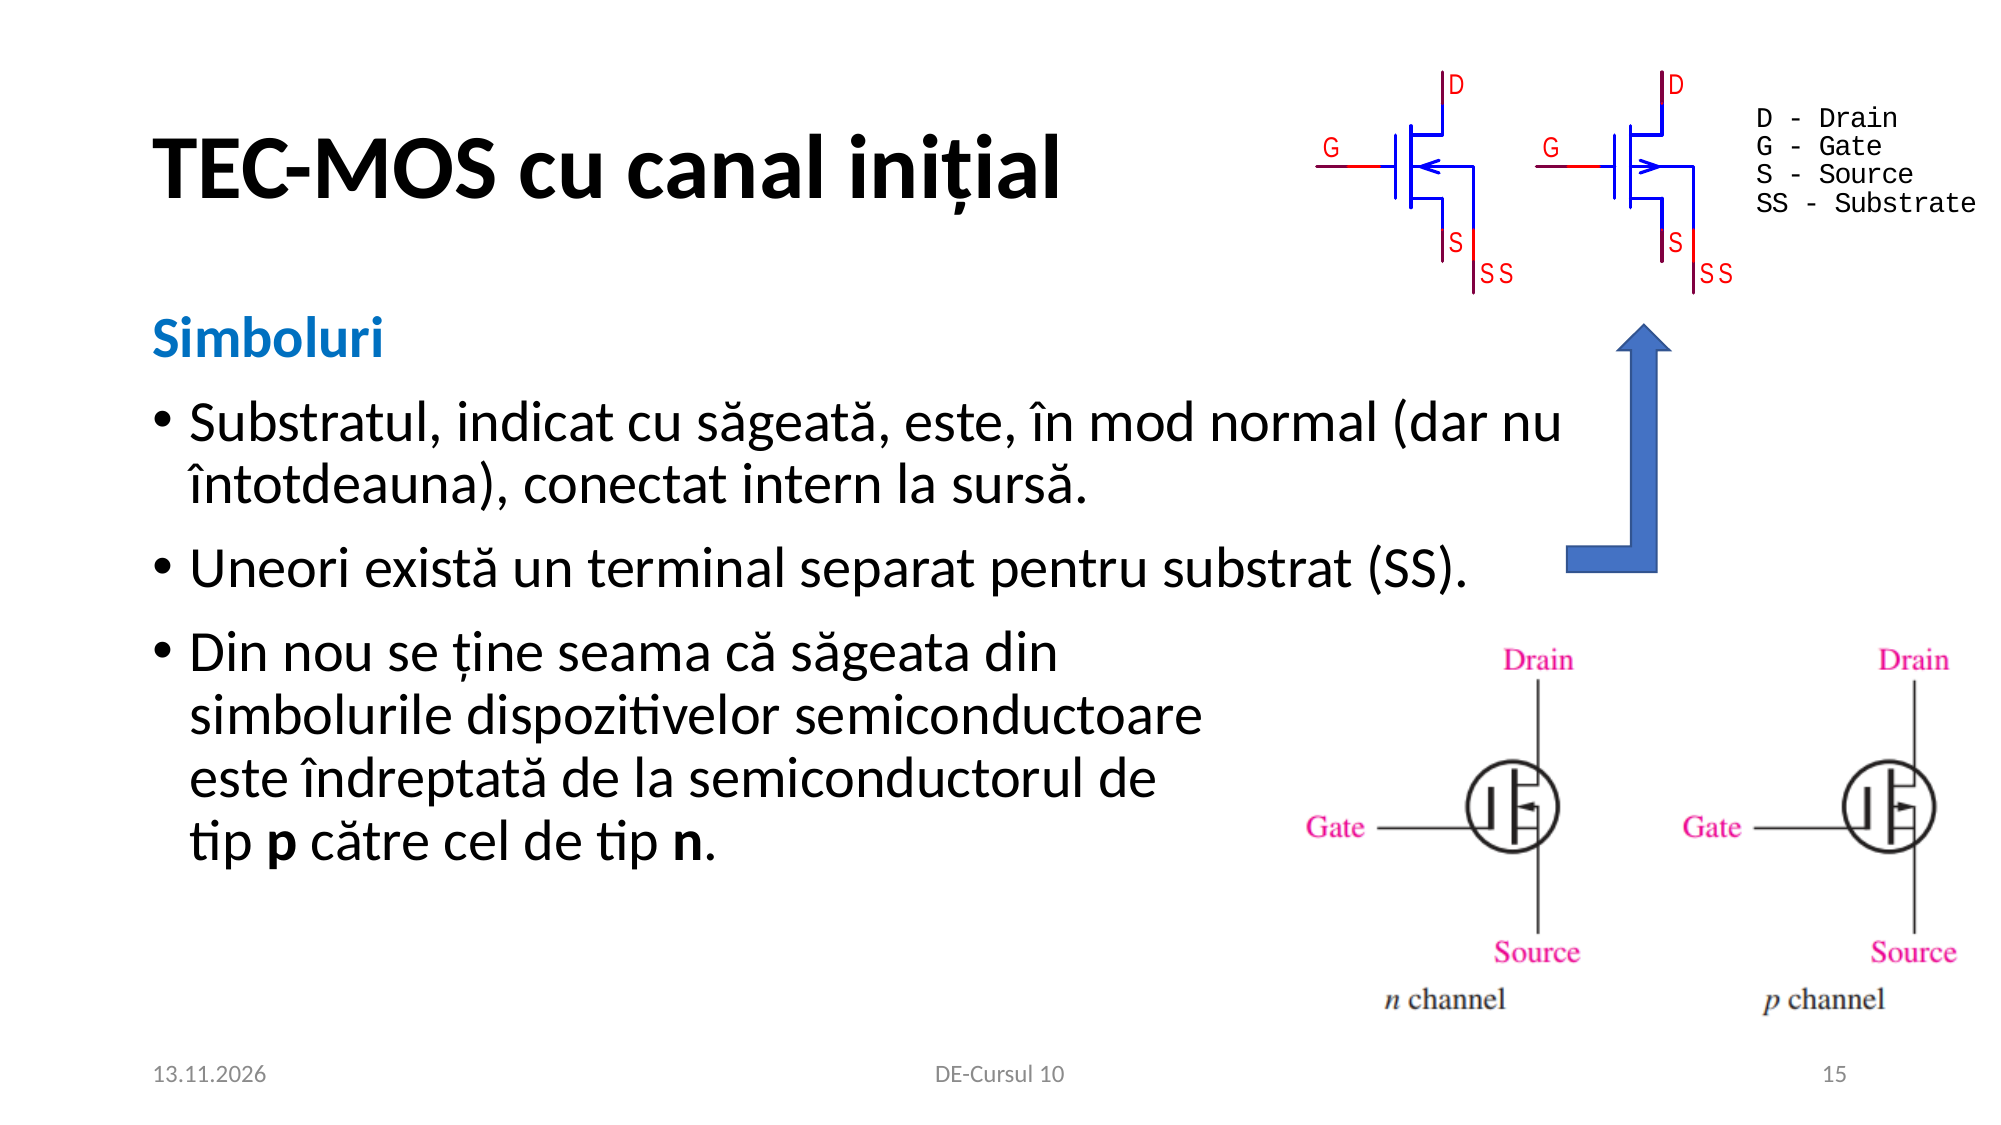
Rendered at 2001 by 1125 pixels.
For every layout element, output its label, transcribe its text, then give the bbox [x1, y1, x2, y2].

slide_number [137, 1042, 588, 1103]
picture [1299, 634, 1983, 1028]
slide_number 15 [1412, 1042, 1863, 1103]
title TEC-MOS cu canal inițial [137, 59, 1288, 278]
list Simboluri Substratul, indicat cu săgeată, este, în mod normal (dar nu întotdeauna), conectat intern la sursă. Uneori există un terminal separat pentru substrat (SS). Din nou se ține seama că săgeata din simbolurile dispozitivelor semiconductoare este îndreptată de la semiconductorul de tip p către cel de tip n. [137, 299, 1863, 1014]
text_box [1565, 325, 1673, 574]
footer DE-Cursul 10 [662, 1042, 1338, 1103]
picture [1288, 40, 1983, 325]
